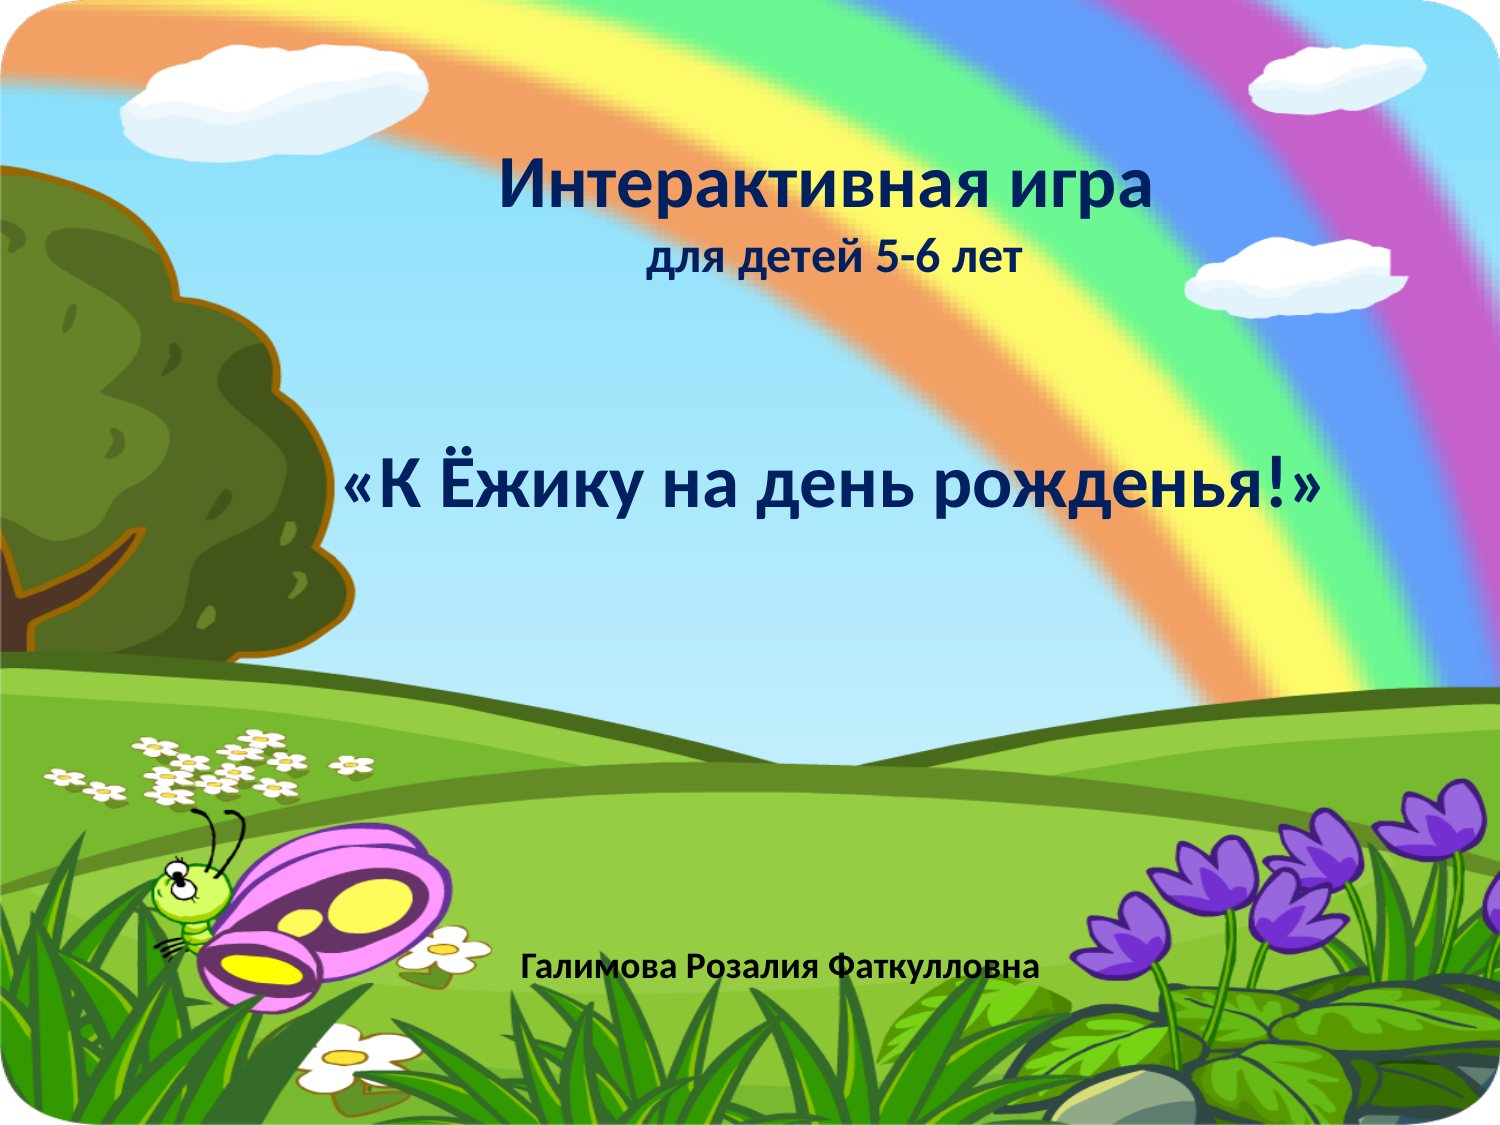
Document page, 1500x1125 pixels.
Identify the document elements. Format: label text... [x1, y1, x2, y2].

text_box Галимова Розалия Фаткулловна [505, 933, 1391, 994]
text_box Интерактивная игра для детей 5-6 лет «К Ёжику на день рожденья!» [324, 125, 1345, 576]
picture [0, 0, 1500, 1125]
